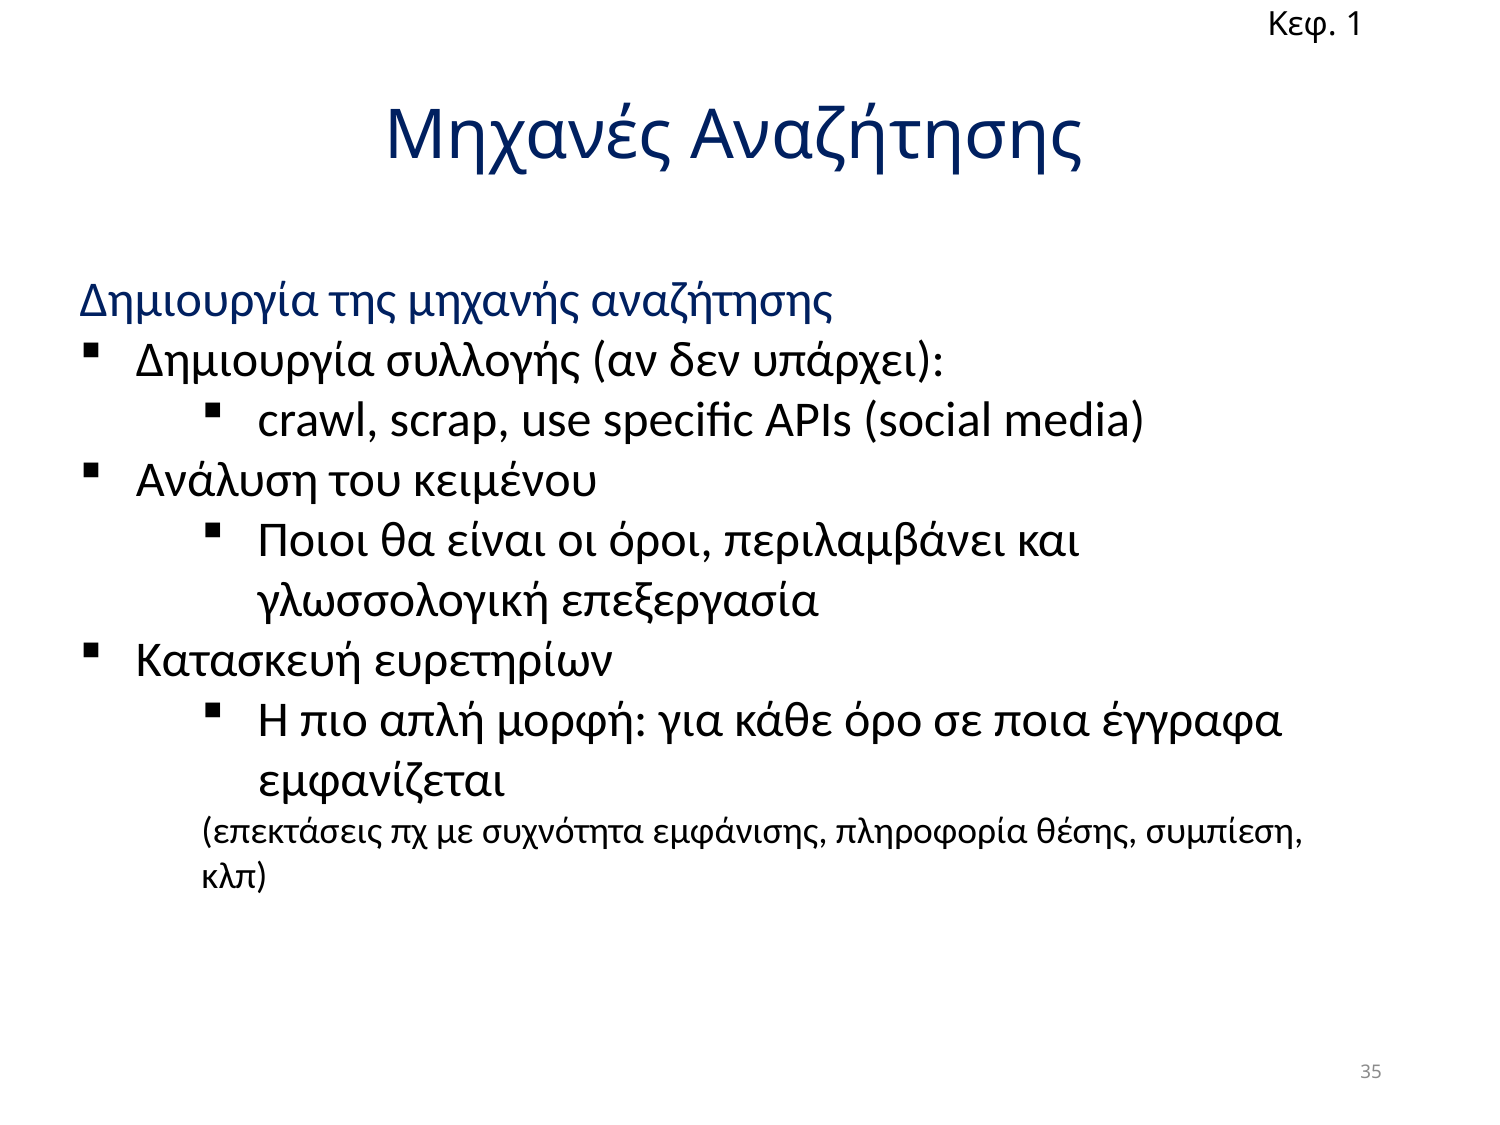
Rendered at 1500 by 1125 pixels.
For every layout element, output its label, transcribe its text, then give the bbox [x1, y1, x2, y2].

text_box Κεφ. 1 [1252, 0, 1380, 27]
text_box Δημιουργία της μηχανής αναζήτησης Δημιουργία συλλογής (αν δεν υπάρχει): crawl, scrap, use specific APIs (social media) Ανάλυση του κειμένου Ποιοι θα είναι οι όροι, περιλαμβάνει και γλωσσολογική επεξεργασία Κατασκευή ευρετηρίων Η πιο απλή μορφή: για κάθε όρο σε ποια έγγραφα εμφανίζεται (επεκτάσεις πχ με συχνότητα εμφάνισης, πληροφορία θέσης, συμπίεση, κλπ) [64, 259, 1353, 964]
title Μηχανές Αναζήτησης [87, 27, 1382, 245]
slide_number 35 [1059, 1042, 1397, 1103]
